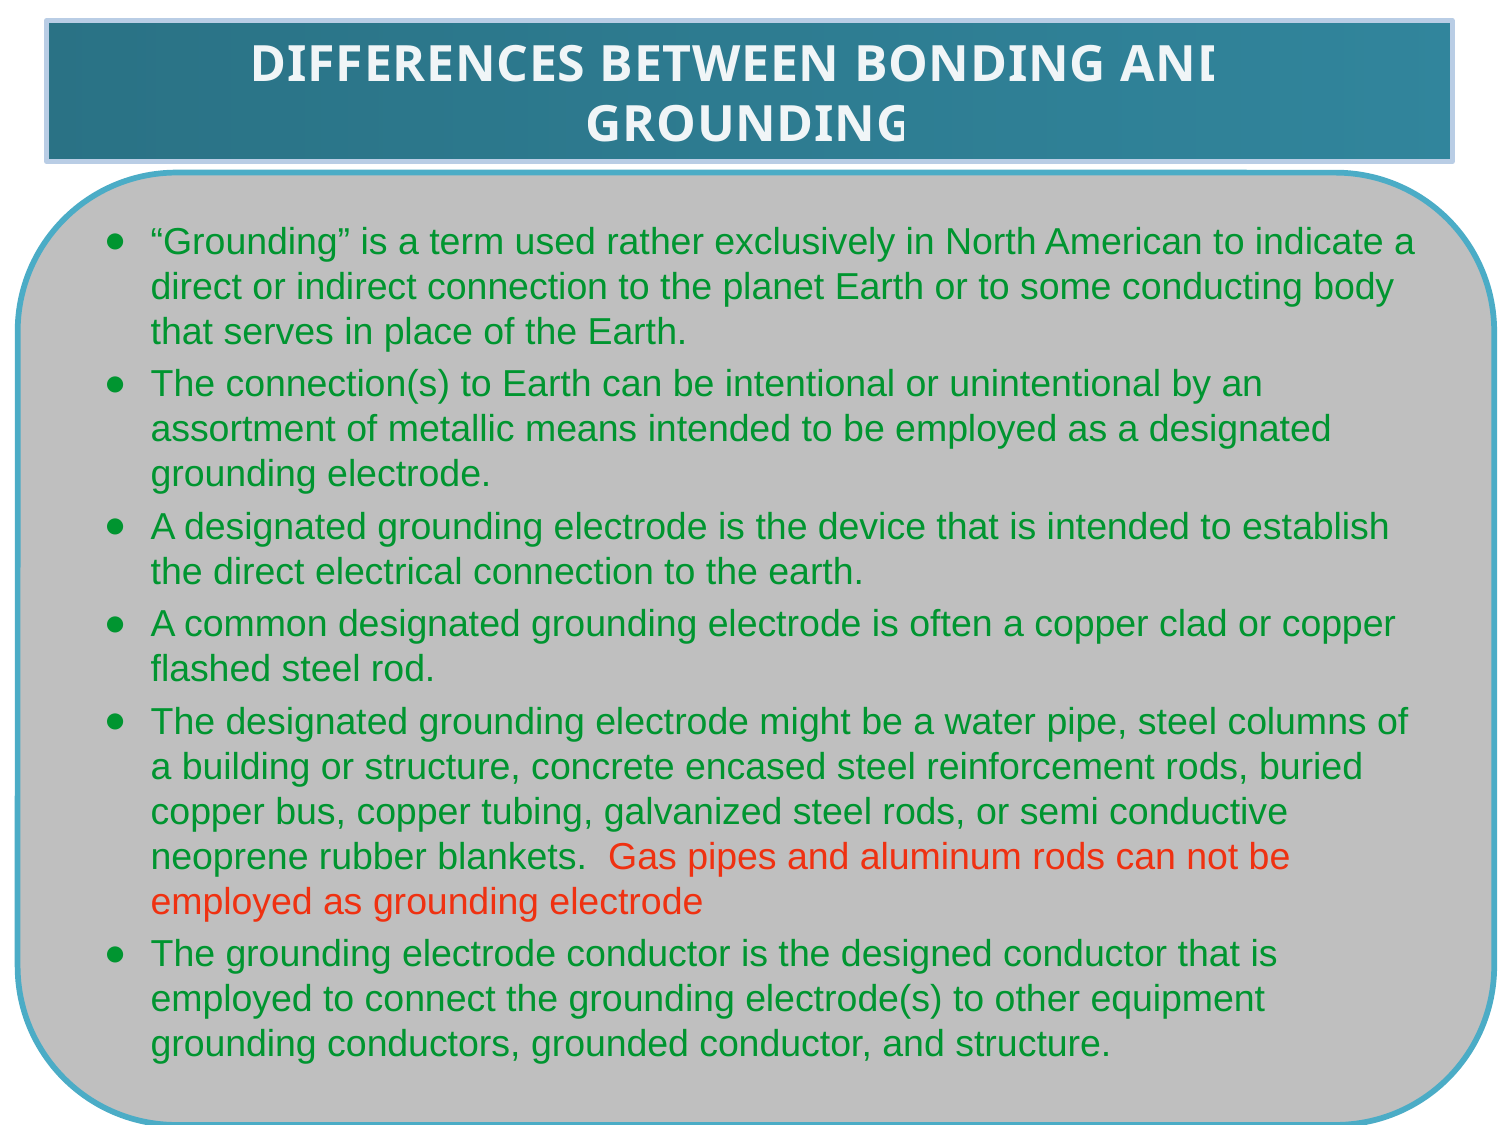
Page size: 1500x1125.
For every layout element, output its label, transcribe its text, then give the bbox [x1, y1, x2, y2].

text_box “Grounding” is a term used rather exclusively in North American to indicate a direct or indirect connection to the planet Earth or to some conducting body that serves in place of the Earth. The connection(s) to Earth can be intentional or unintentional by an assortment of metallic means intended to be employed as a designated grounding electrode. A designated grounding electrode is the device that is intended to establish the direct electrical connection to the earth. A common designated grounding electrode is often a copper clad or copper flashed steel rod. The designated grounding electrode might be a water pipe, steel columns of a building or structure, concrete encased steel reinforcement rods, buried copper bus, copper tubing, galvanized steel rods, or semi conductive neoprene rubber blankets. Gas pipes and aluminum rods can not be employed as grounding electrode The grounding electrode conductor is the designed conductor that is employed to connect the grounding electrode(s) to other equipment grounding conductors, grounded conductor, and structure. [88, 209, 1453, 1072]
text_box [15, 170, 1497, 1125]
text_box DIFFERENCES BETWEEN BONDING AND GROUNDING [44, 18, 1454, 164]
